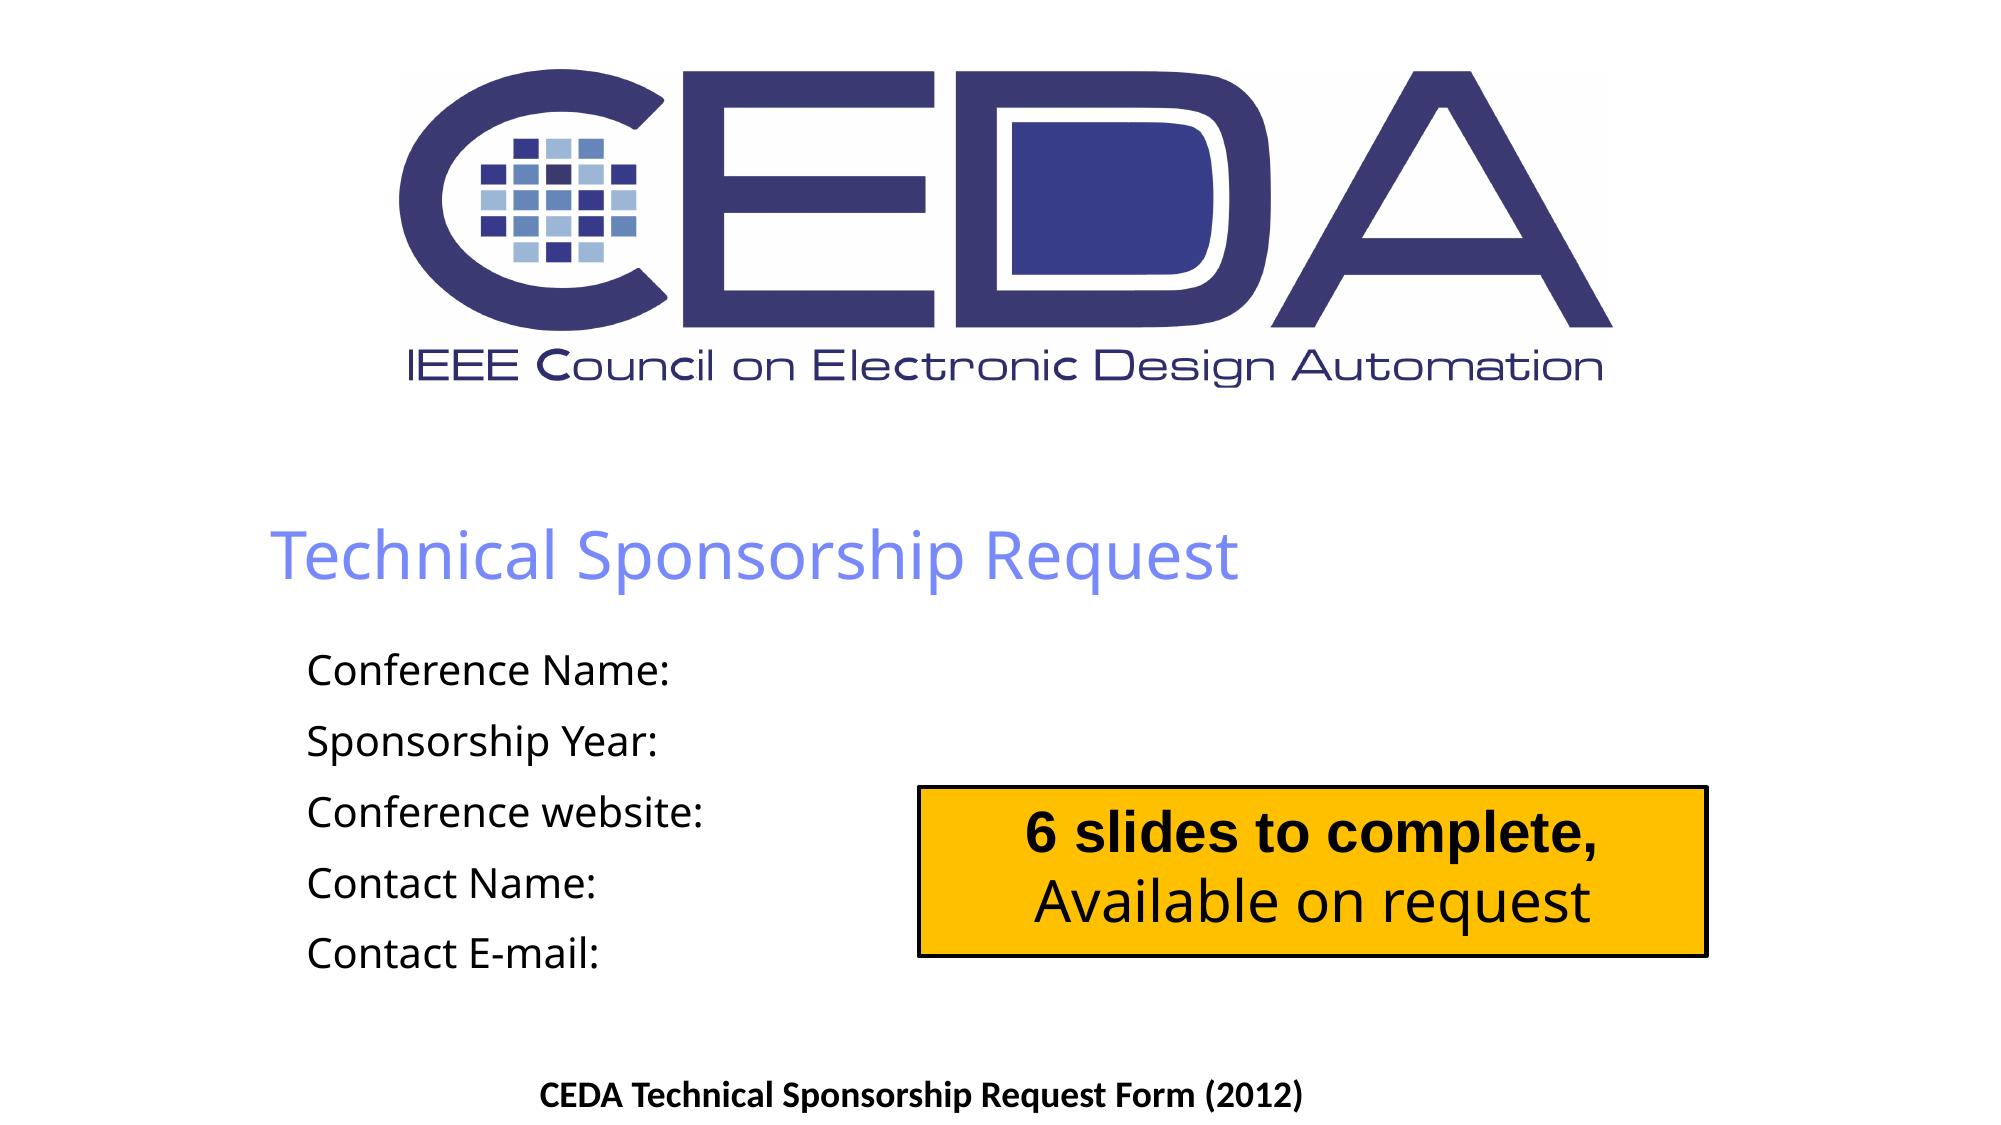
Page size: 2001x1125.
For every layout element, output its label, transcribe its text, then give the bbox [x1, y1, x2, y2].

title Technical Sponsorship Request [264, 433, 1751, 601]
text_box 6 slides to complete, Available on request [918, 787, 1707, 957]
subtitle Conference Name: Sponsorship Year: Conference website: Contact Name: Contact E-mail: [299, 637, 1526, 1013]
picture [399, 69, 1613, 388]
footer CEDA Technical Sponsorship Request Form (2012) [525, 1062, 1525, 1103]
